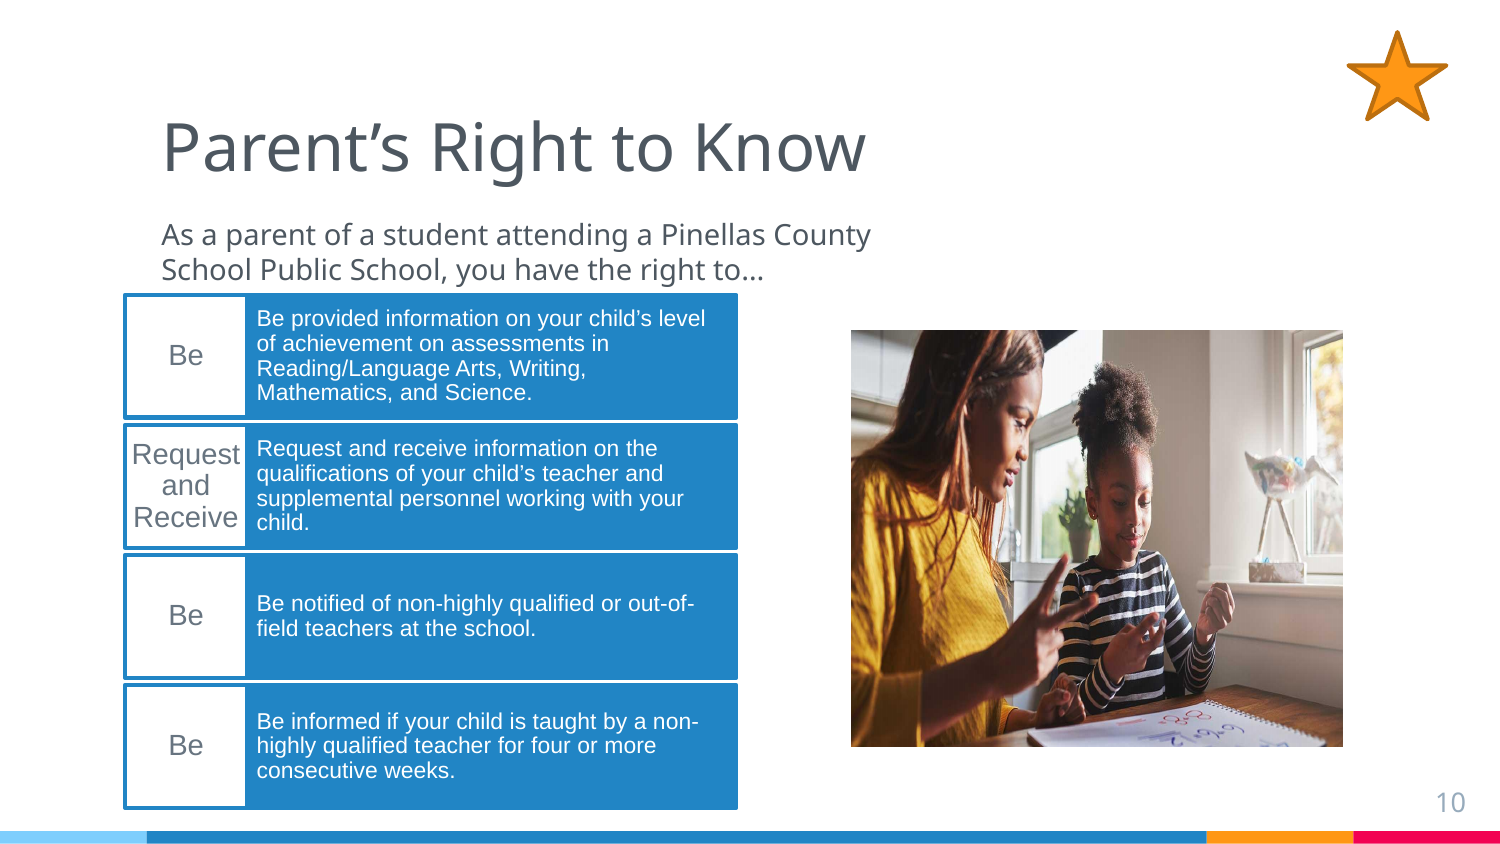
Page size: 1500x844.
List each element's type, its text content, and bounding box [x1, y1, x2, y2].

text_box [1346, 30, 1449, 122]
picture [850, 330, 1344, 747]
title Parent’s Right to Know [146, 58, 1207, 200]
text_box As a parent of a student attending a Pinellas County School Public School, you have the right to… [146, 208, 897, 294]
slide_number 10 [1391, 770, 1482, 822]
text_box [124, 294, 737, 809]
